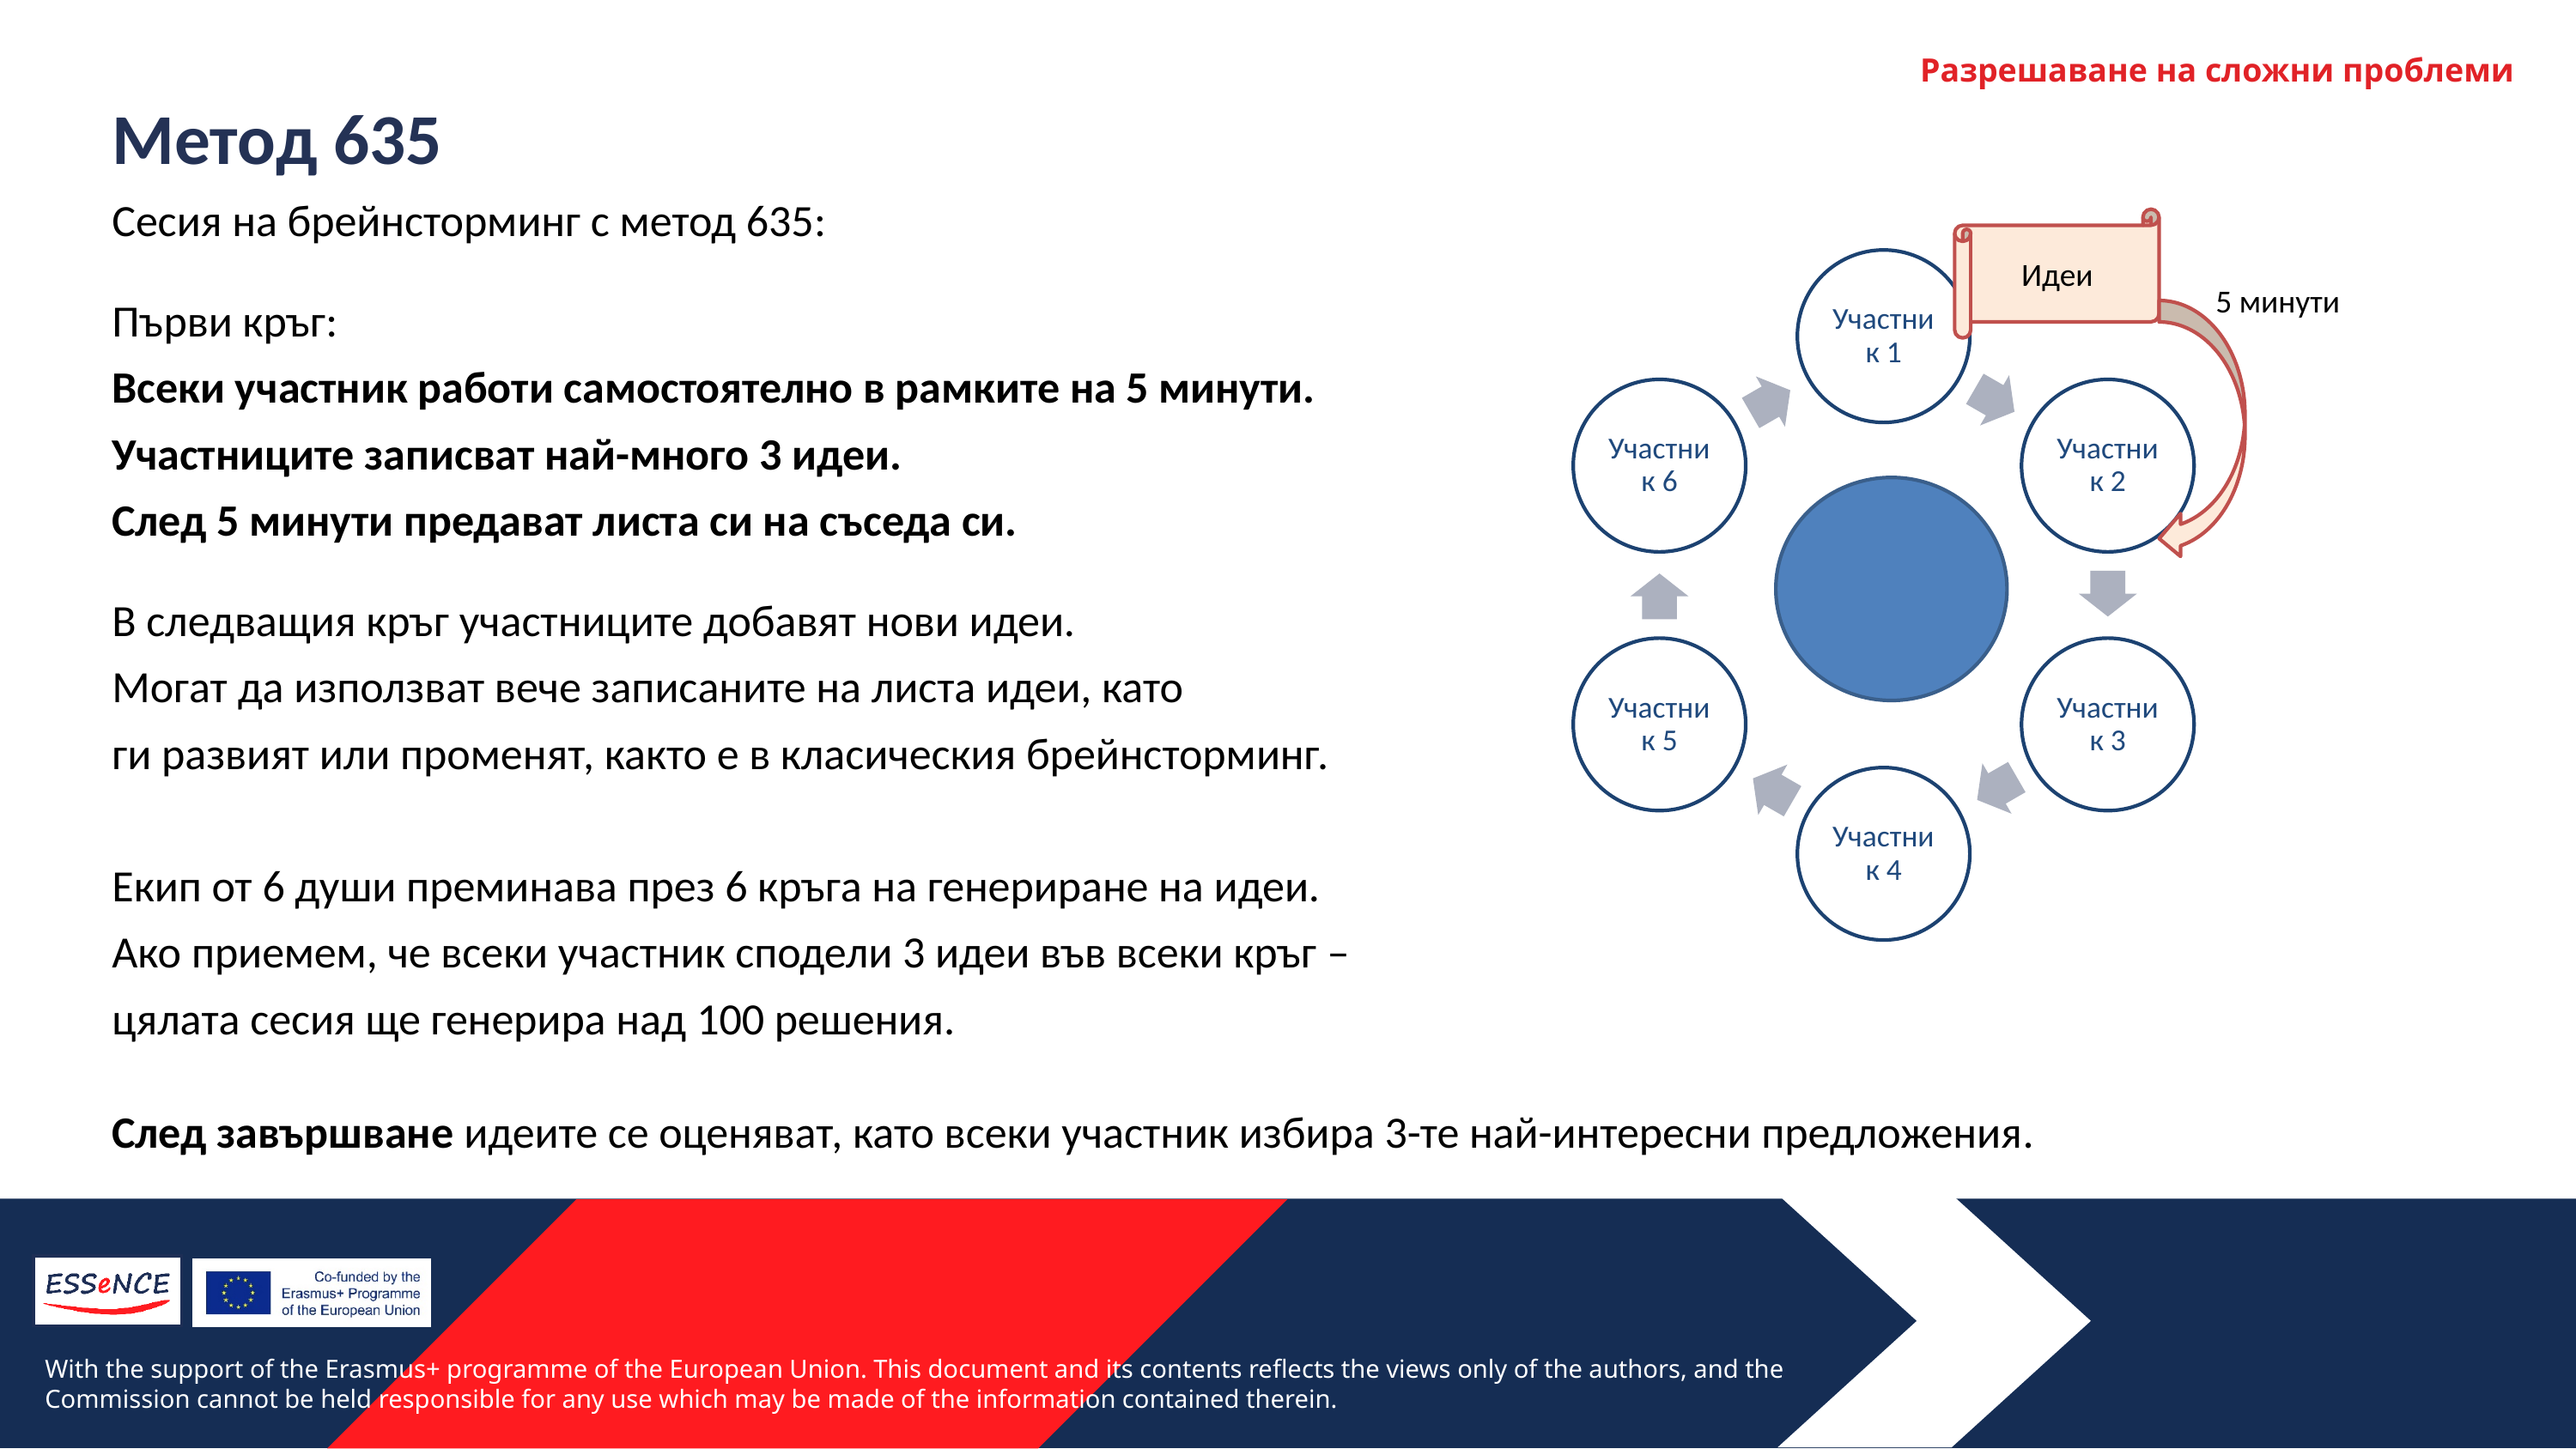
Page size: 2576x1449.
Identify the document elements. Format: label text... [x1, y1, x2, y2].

picture [32, 1254, 183, 1328]
text_box With the support of the Erasmus+ programme of the European Union. This document and its contents reflects the views only of the authors, and the Commission cannot be held responsible for any use which may be made of the information contained therein. [32, 1346, 1803, 1420]
text_box Идеи [1953, 207, 2161, 248]
picture [192, 1258, 431, 1328]
text_box Разрешаване на сложни проблеми [1158, 47, 2515, 88]
text_box Метод 635 Сесия на брейнсторминг с метод 635: Първи кръг: Всеки участник работи самостоятелно в рамките на 5 минути. Участниците записват най-много 3 идеи. След 5 минути предават листа си на съседа си. В следващия кръг участниците добавят нови идеи. Могат да използват вече записаните на листа идеи, като ги развият или променят, както е в класическия брейнсторминг. Екип от 6 души преминава през 6 кръга на генериране на идеи. Ако приемем, че всеки участник сподели 3 идеи във всеки кръг – цялата сесия ще генерира над 100 решения. След завършване идеите се оценяват, като всеки участник избира 3-те най-интересни предложения. [110, 91, 2447, 1157]
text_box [1373, 249, 2394, 941]
